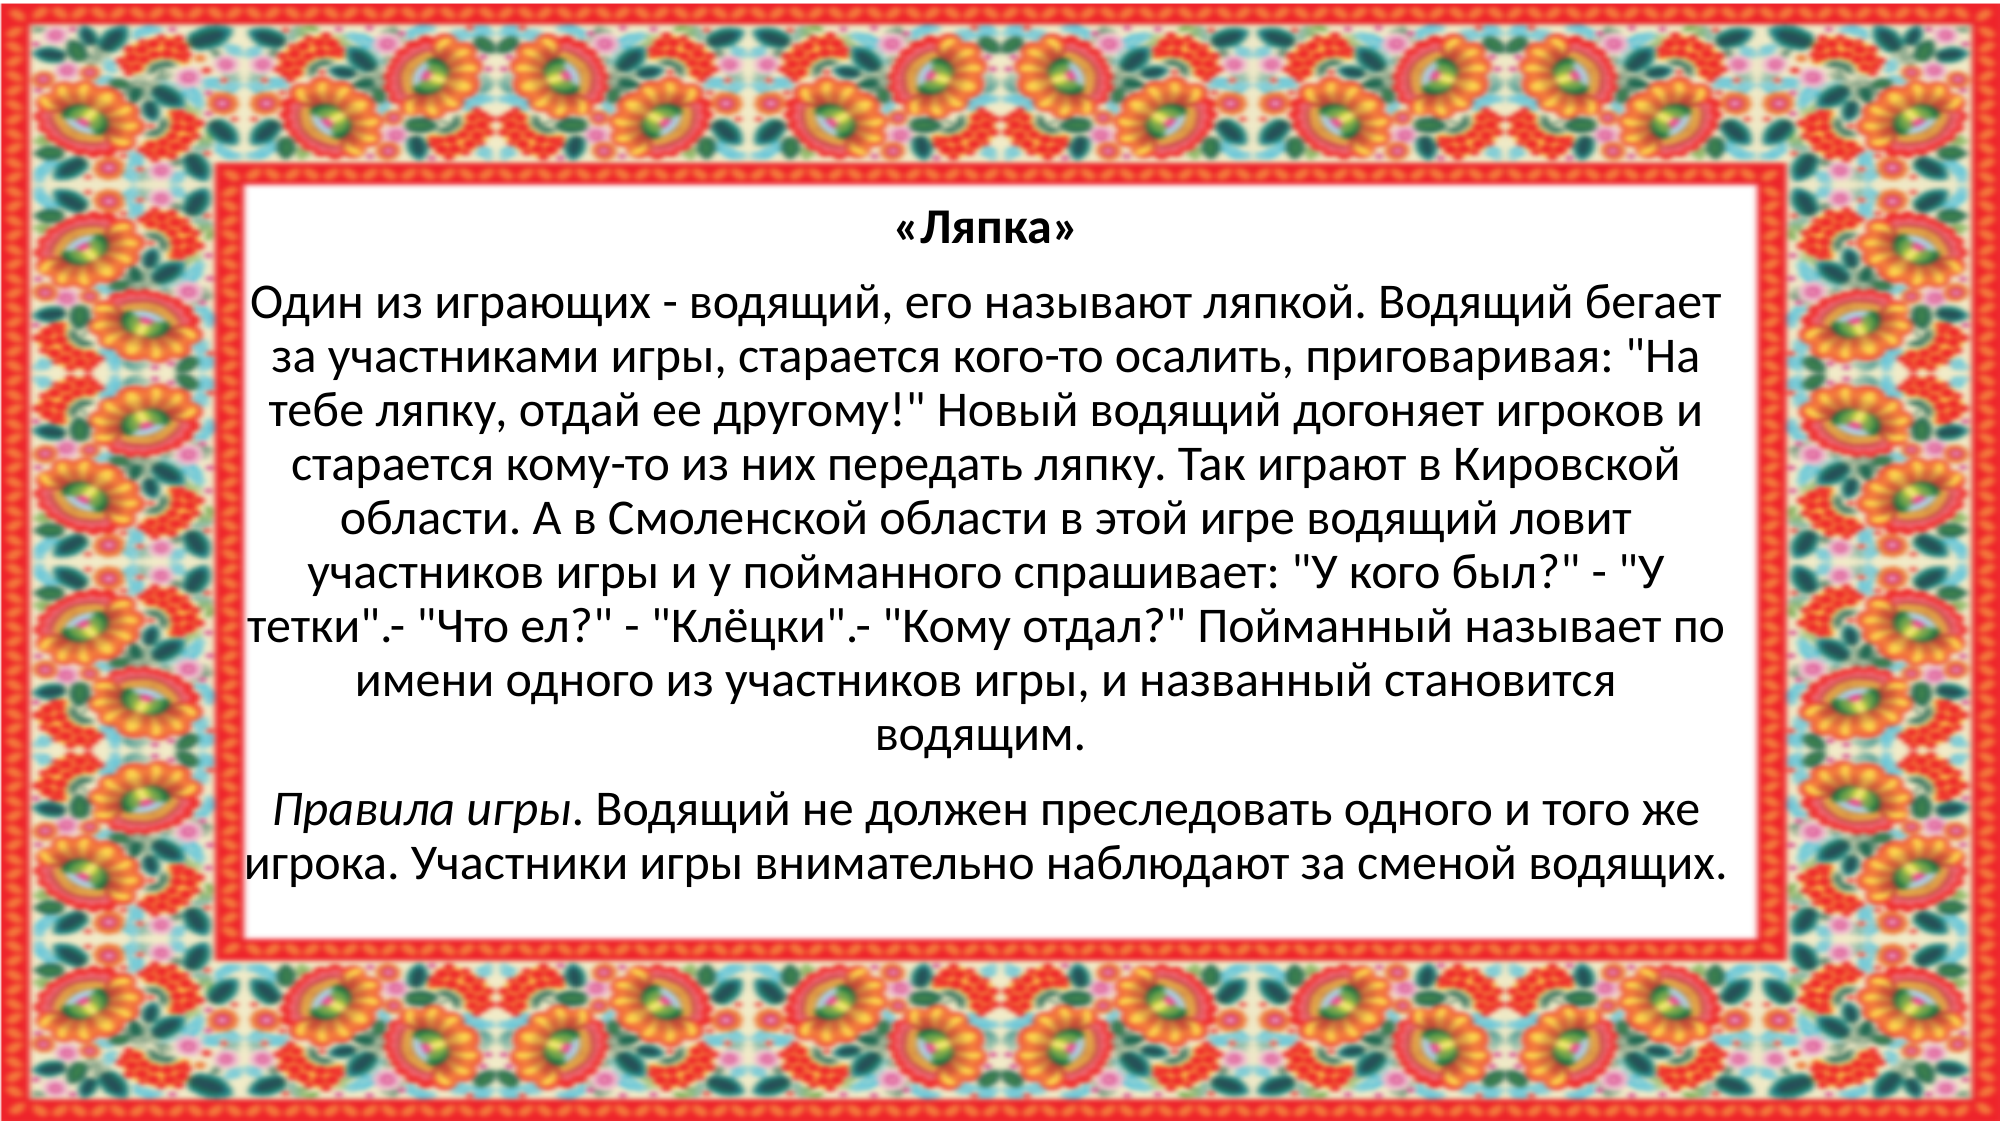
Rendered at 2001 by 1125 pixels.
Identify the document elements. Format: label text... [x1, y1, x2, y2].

picture [3, 4, 2000, 1121]
subtitle «Ляпка» Один из играющих - водящий, его называют ляпкой. Водящий бегает за участниками игры, старается кого-то осалить, приговаривая: "На тебе ляпку, отдай ее другому!" Новый водящий догоняет игроков и старается кому-то из них передать ляпку. Так играют в Кировской области. А в Смоленской области в этой игре водящий ловит участников игры и у пойманного спрашивает: "У кого был?" - "У тетки".- "Что ел?" - "Клёцки".- "Кому отдал?" Пойманный называет по имени одного из участников игры, и названный становится водящим. Правила игры. Водящий не должен преследовать одного и того же игрока. Участники игры внимательно наблюдают за сменой водящих. [236, 185, 1737, 936]
